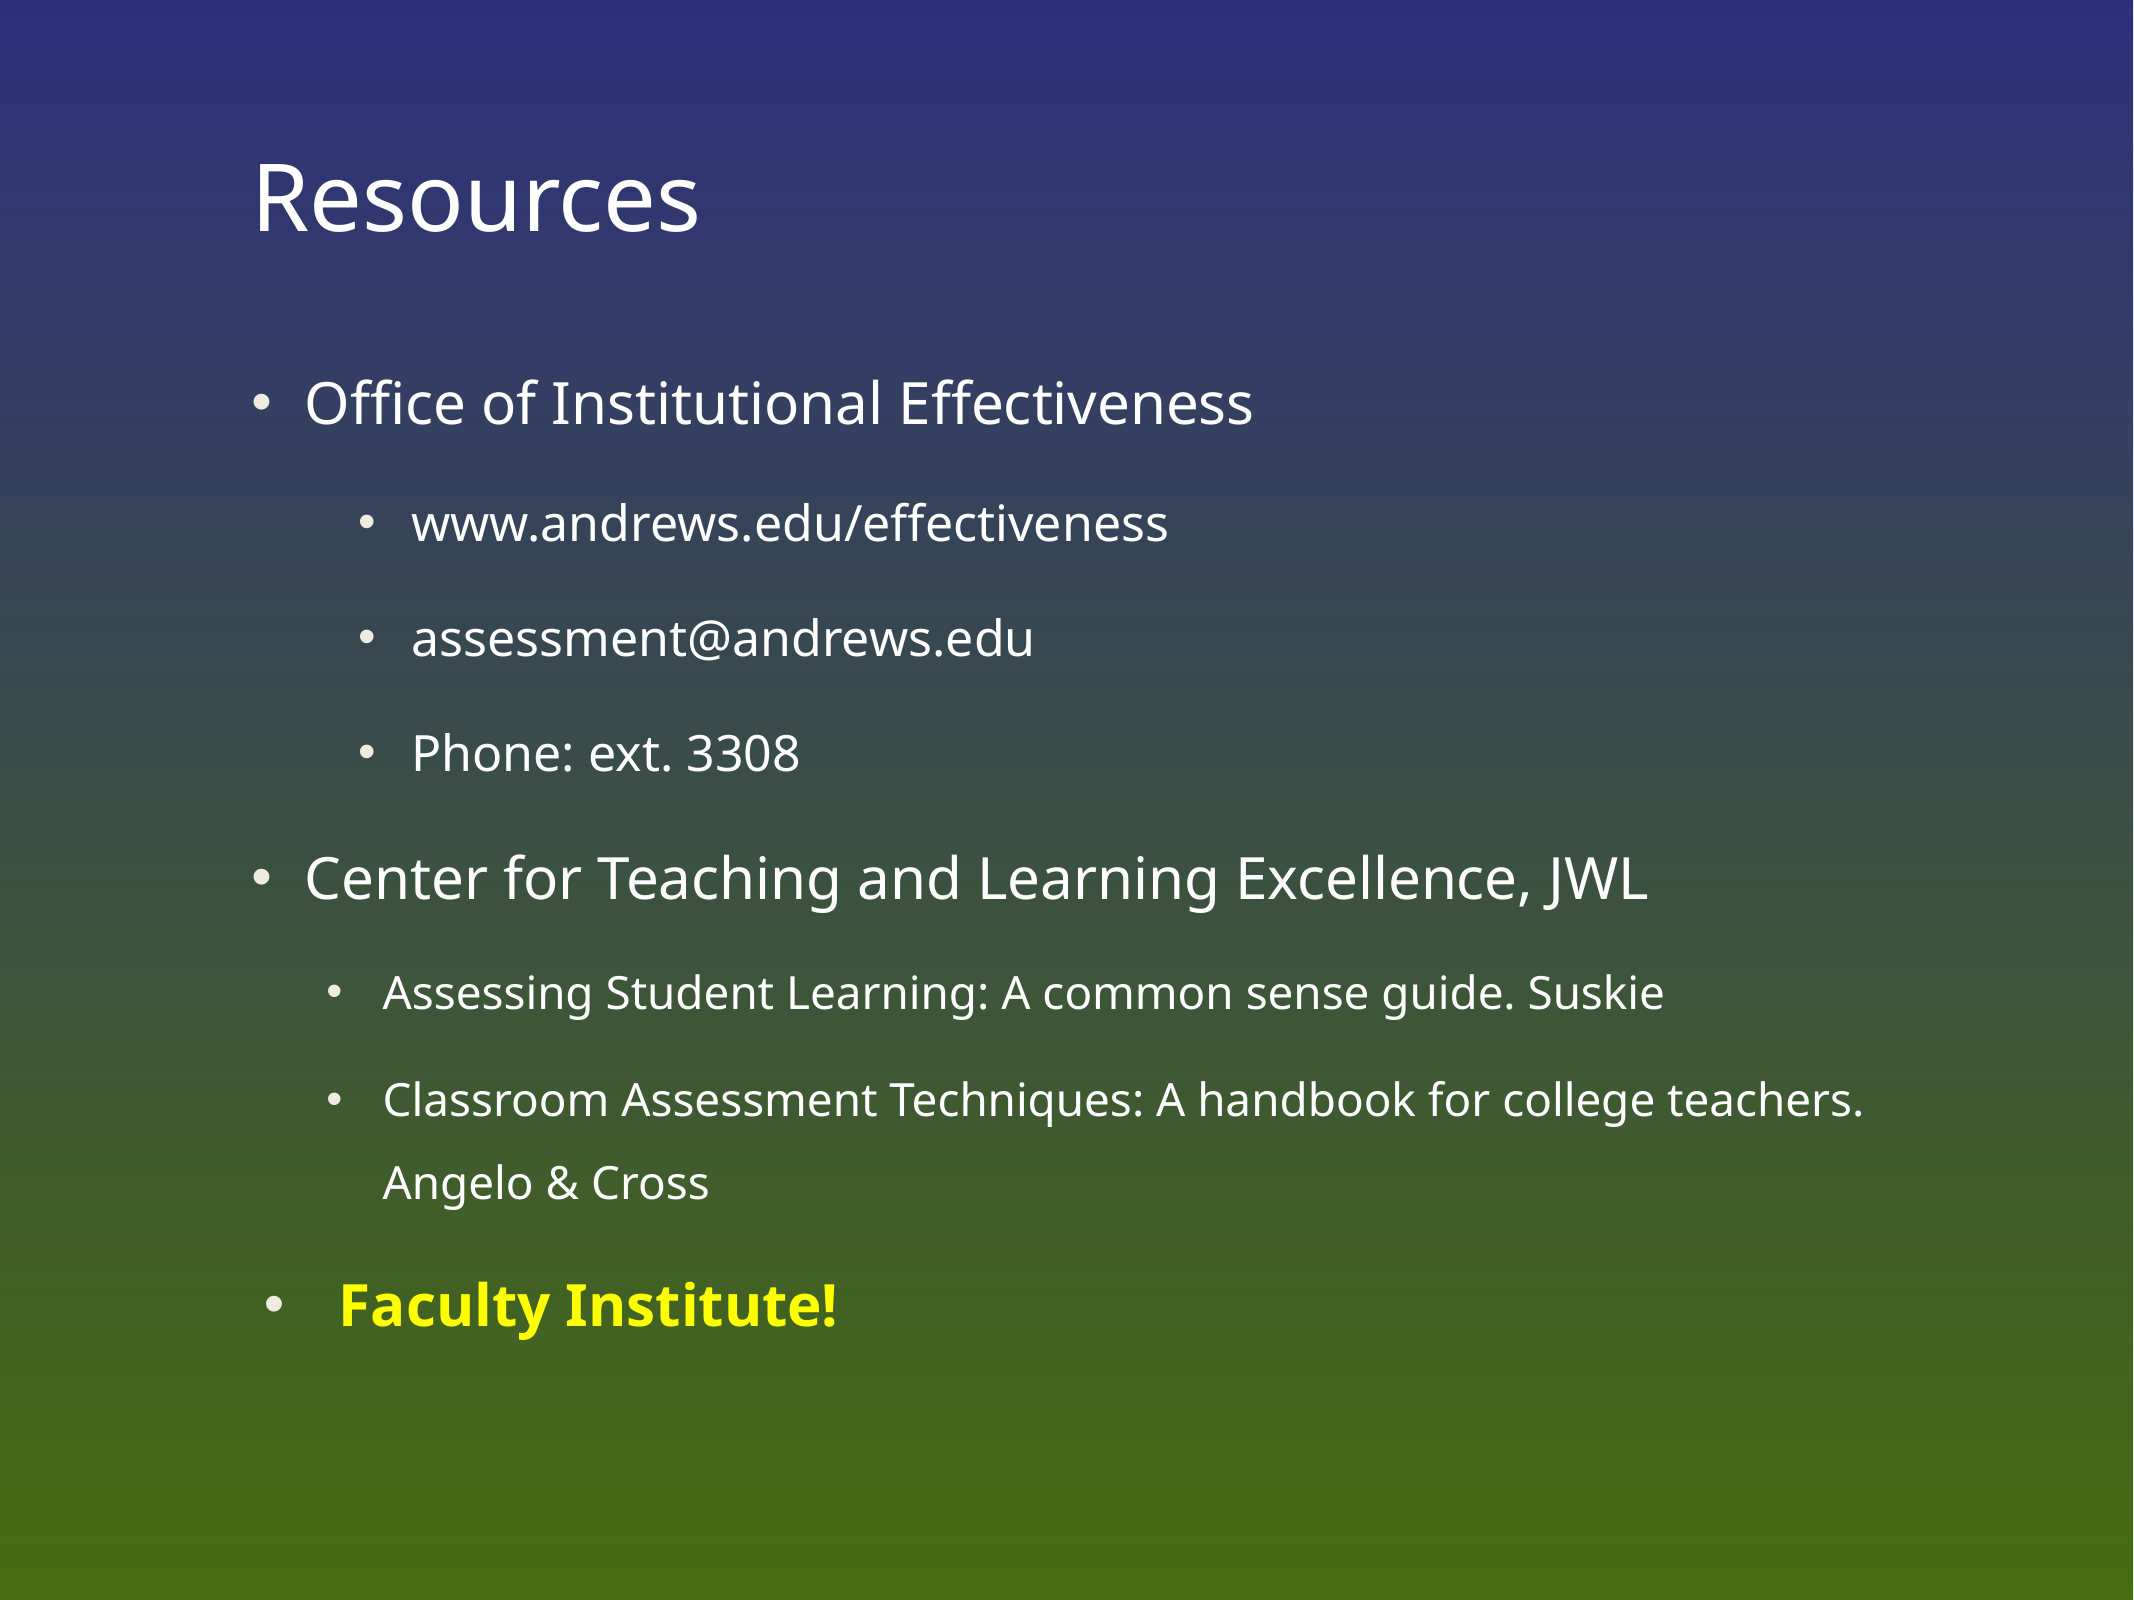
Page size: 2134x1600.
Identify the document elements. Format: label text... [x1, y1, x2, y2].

title Resources [230, 93, 1893, 310]
list Office of Institutional Effectiveness www.andrews.edu/effectiveness assessment@andrews.edu Phone: ext. 3308 Center for Teaching and Learning Excellence, JWL Assessing Student Learning: A common sense guide. Suskie Classroom Assessment Techniques: A handbook for college teachers. Angelo & Cross Faculty Institute! [230, 318, 2044, 1427]
